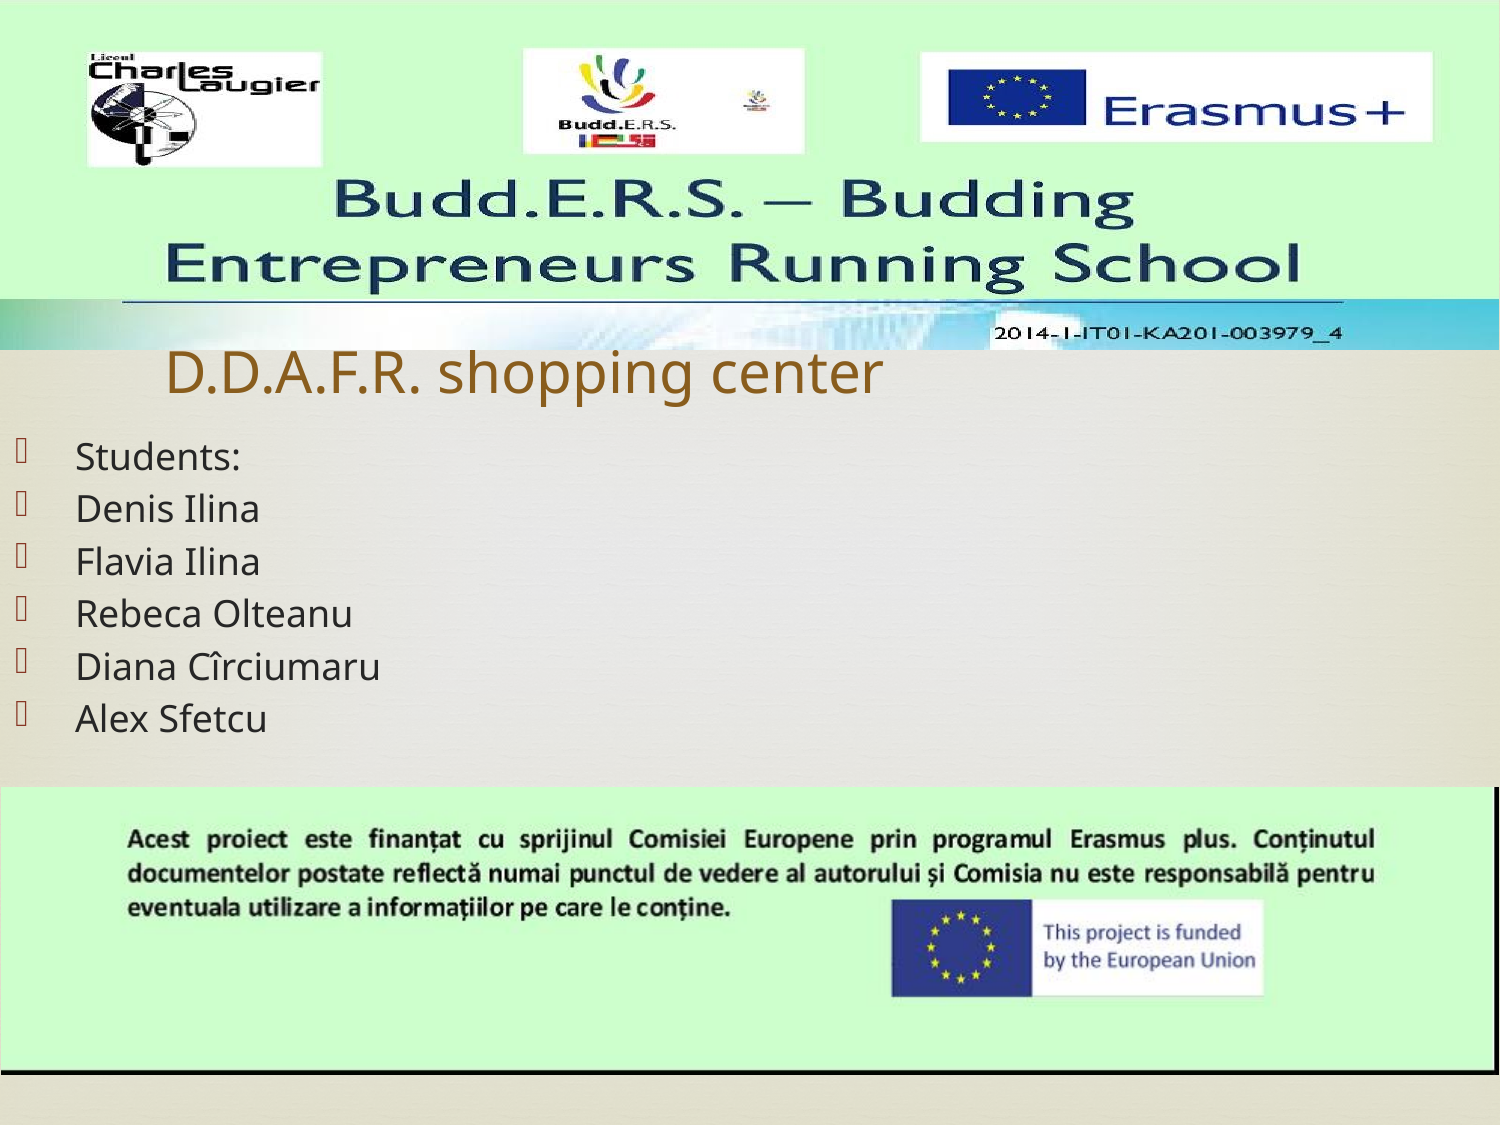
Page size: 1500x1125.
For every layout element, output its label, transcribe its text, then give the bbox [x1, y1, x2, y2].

picture [0, 786, 1500, 1076]
picture [0, 0, 1500, 351]
list Students: Denis Ilina Flavia Ilina Rebeca Olteanu Diana Cîrciumaru Alex Sfetcu [0, 425, 1063, 786]
title D.D.A.F.R. shopping center [1, 360, 1049, 441]
